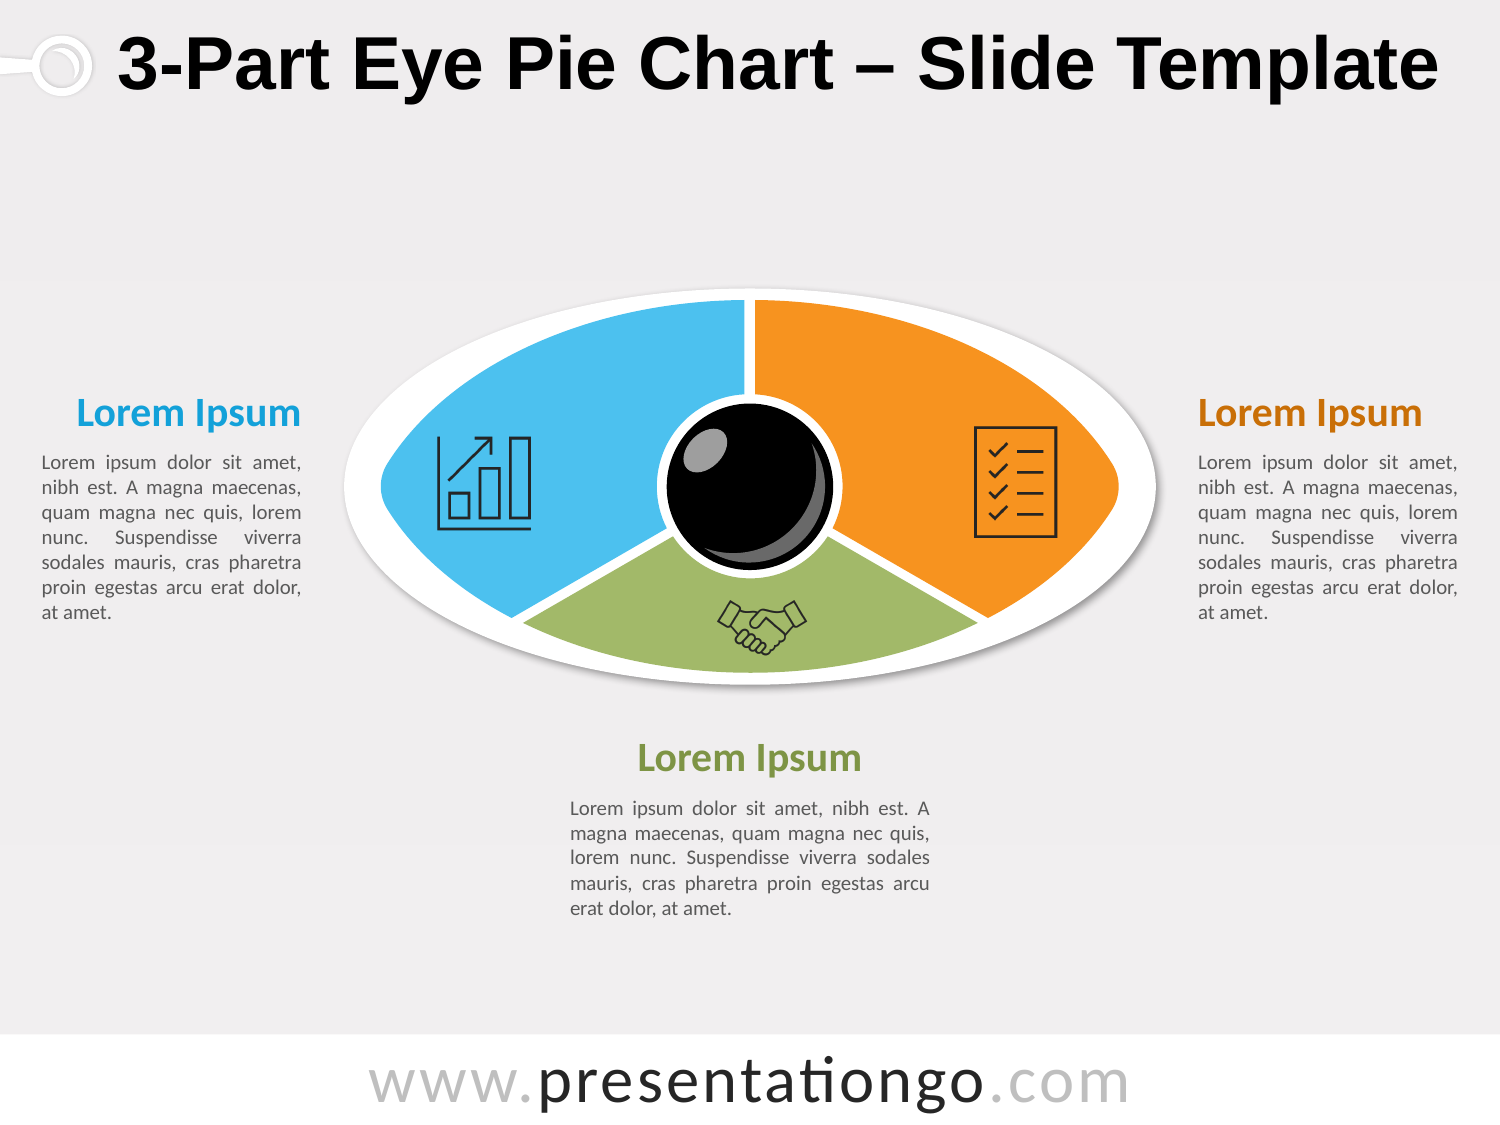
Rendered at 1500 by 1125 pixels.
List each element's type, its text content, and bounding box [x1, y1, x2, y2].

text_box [569, 721, 930, 929]
text_box [344, 288, 1156, 685]
title 3-Part Eye Pie Chart – Slide Template [103, 17, 1500, 139]
picture [715, 581, 809, 675]
picture [948, 415, 1082, 549]
text_box [380, 299, 745, 619]
picture [418, 416, 550, 548]
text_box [666, 403, 834, 571]
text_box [41, 376, 302, 634]
text_box [522, 539, 978, 672]
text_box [1198, 376, 1458, 634]
text_box [755, 299, 1119, 619]
